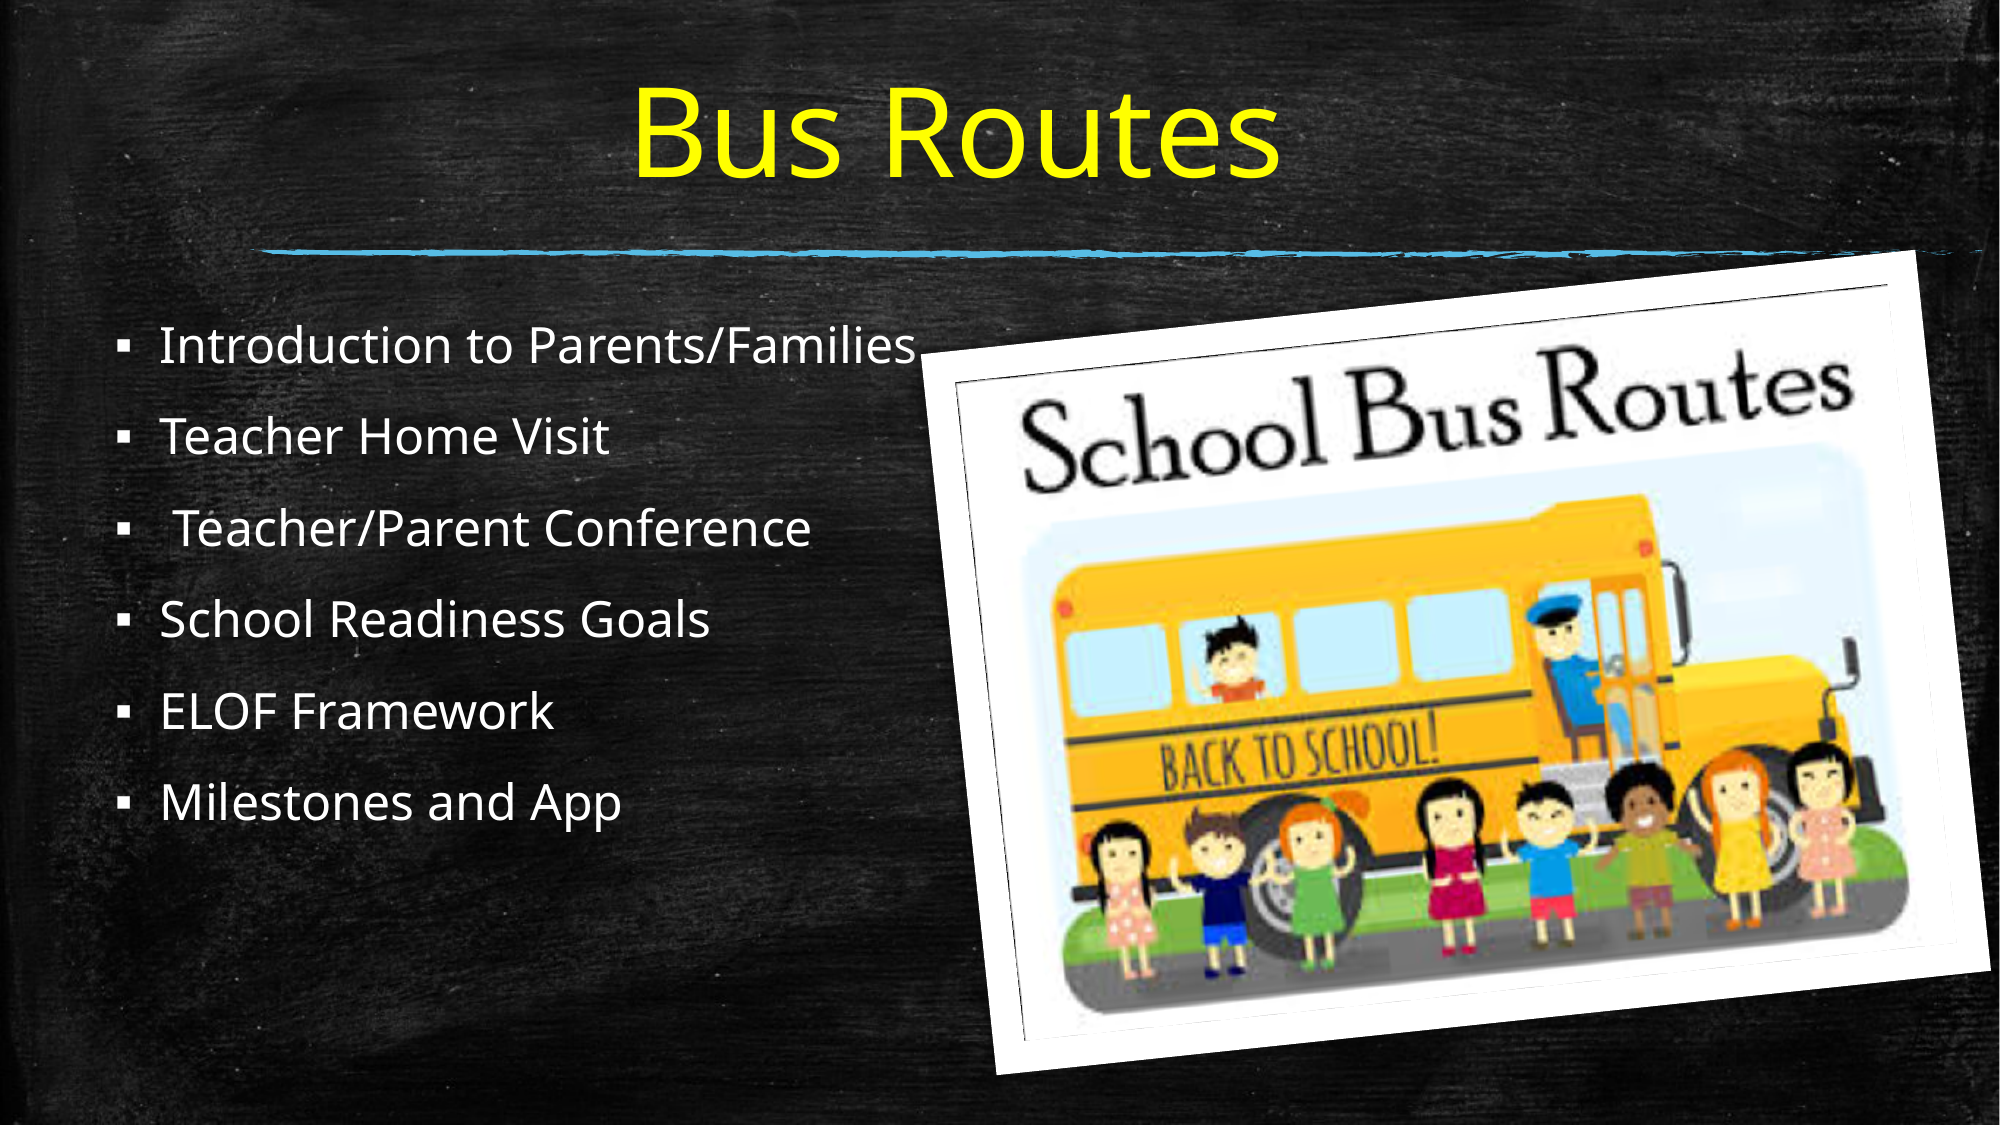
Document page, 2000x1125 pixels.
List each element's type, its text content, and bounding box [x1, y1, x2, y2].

picture [958, 287, 1956, 1040]
list Introduction to Parents/Families Teacher Home Visit Teacher/Parent Conference School Readiness Goals ELOF Framework Milestones and App [99, 312, 1208, 1013]
title Bus Routes [112, 45, 1800, 213]
